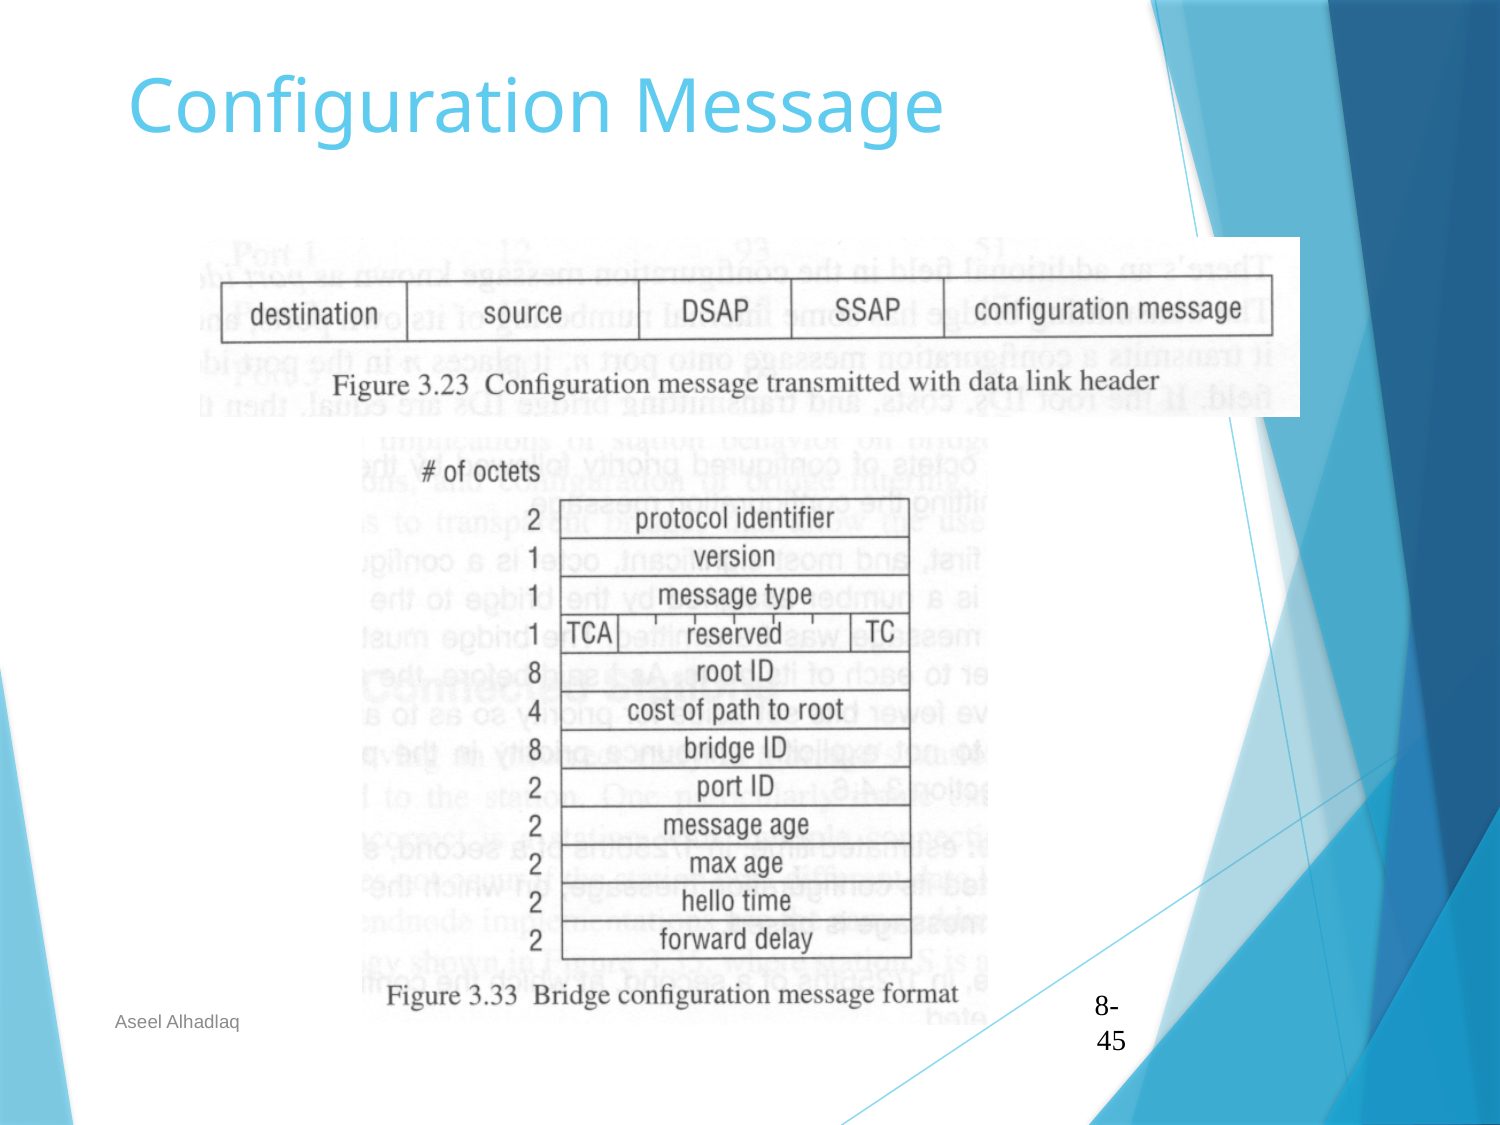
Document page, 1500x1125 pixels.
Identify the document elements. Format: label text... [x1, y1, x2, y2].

title Configuration Message [112, 50, 1388, 238]
picture [361, 436, 988, 1026]
slide_number 8- 45 [1057, 991, 1142, 1051]
footer Aseel Alhadlaq [99, 991, 859, 1051]
picture [199, 236, 1301, 418]
